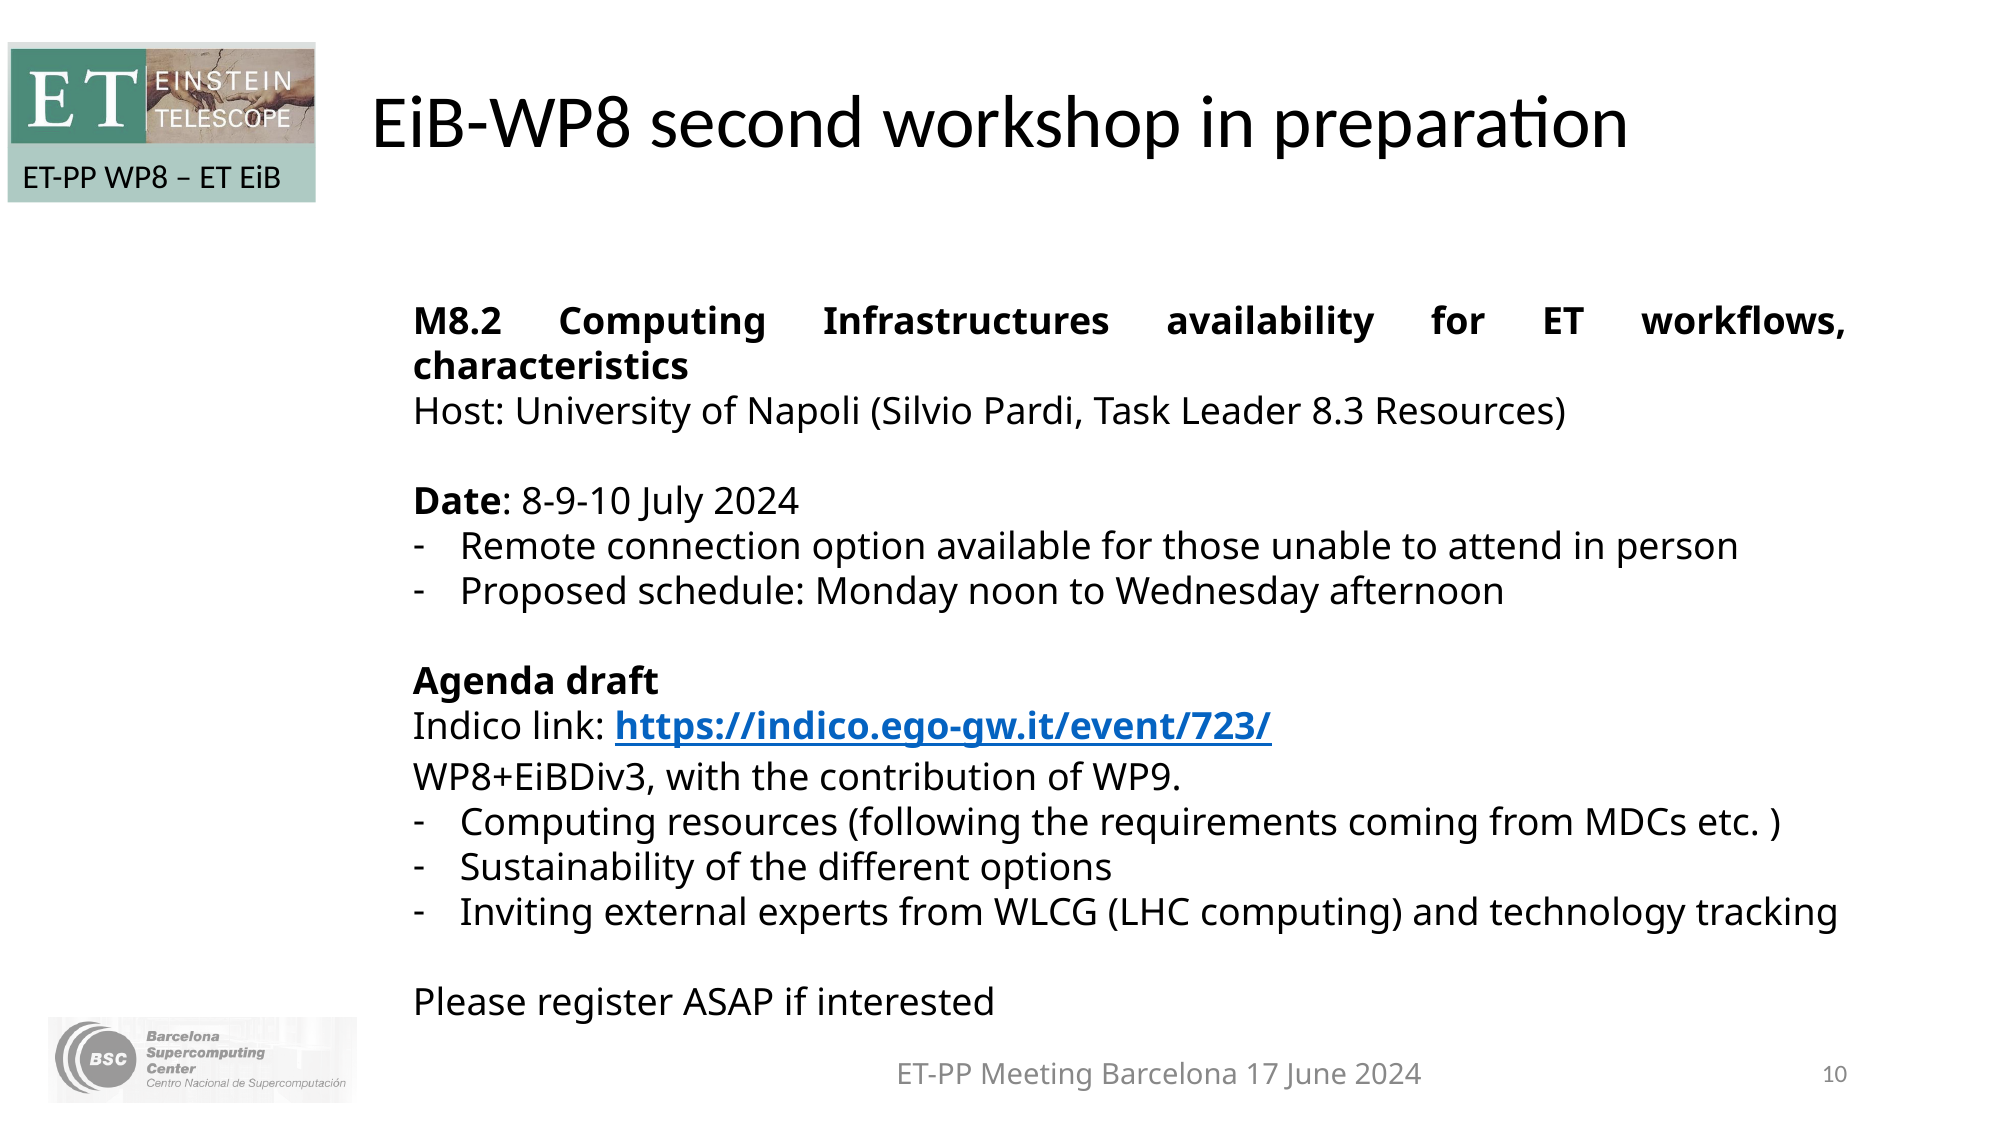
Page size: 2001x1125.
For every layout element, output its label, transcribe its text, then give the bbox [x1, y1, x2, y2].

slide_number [774, 1042, 1544, 1103]
text_box M8.2 Computing Infrastructures availability for ET workflows, characteristics Host: University of Napoli (Silvio Pardi, Task Leader 8.3 Resources) Date: 8-9-10 July 2024 Remote connection option available for those unable to attend in person Proposed schedule: Monday noon to Wednesday afternoon Agenda draft Indico link: https://indico.ego-gw.it/event/723/ WP8+EiBDiv3, with the contribution of WP9. Computing resources (following the requirements coming from MDCs etc. ) Sustainability of the different options Inviting external experts from WLCG (LHC computing) and technology tracking Please register ASAP if interested [397, 242, 1863, 1031]
text_box ET-PP WP8 – ET EiB [7, 153, 316, 203]
slide_number 10 [1544, 1042, 1863, 1103]
text_box EiB-WP8 second workshop in preparation [356, 75, 1807, 217]
picture [48, 1017, 357, 1103]
picture [7, 42, 316, 148]
